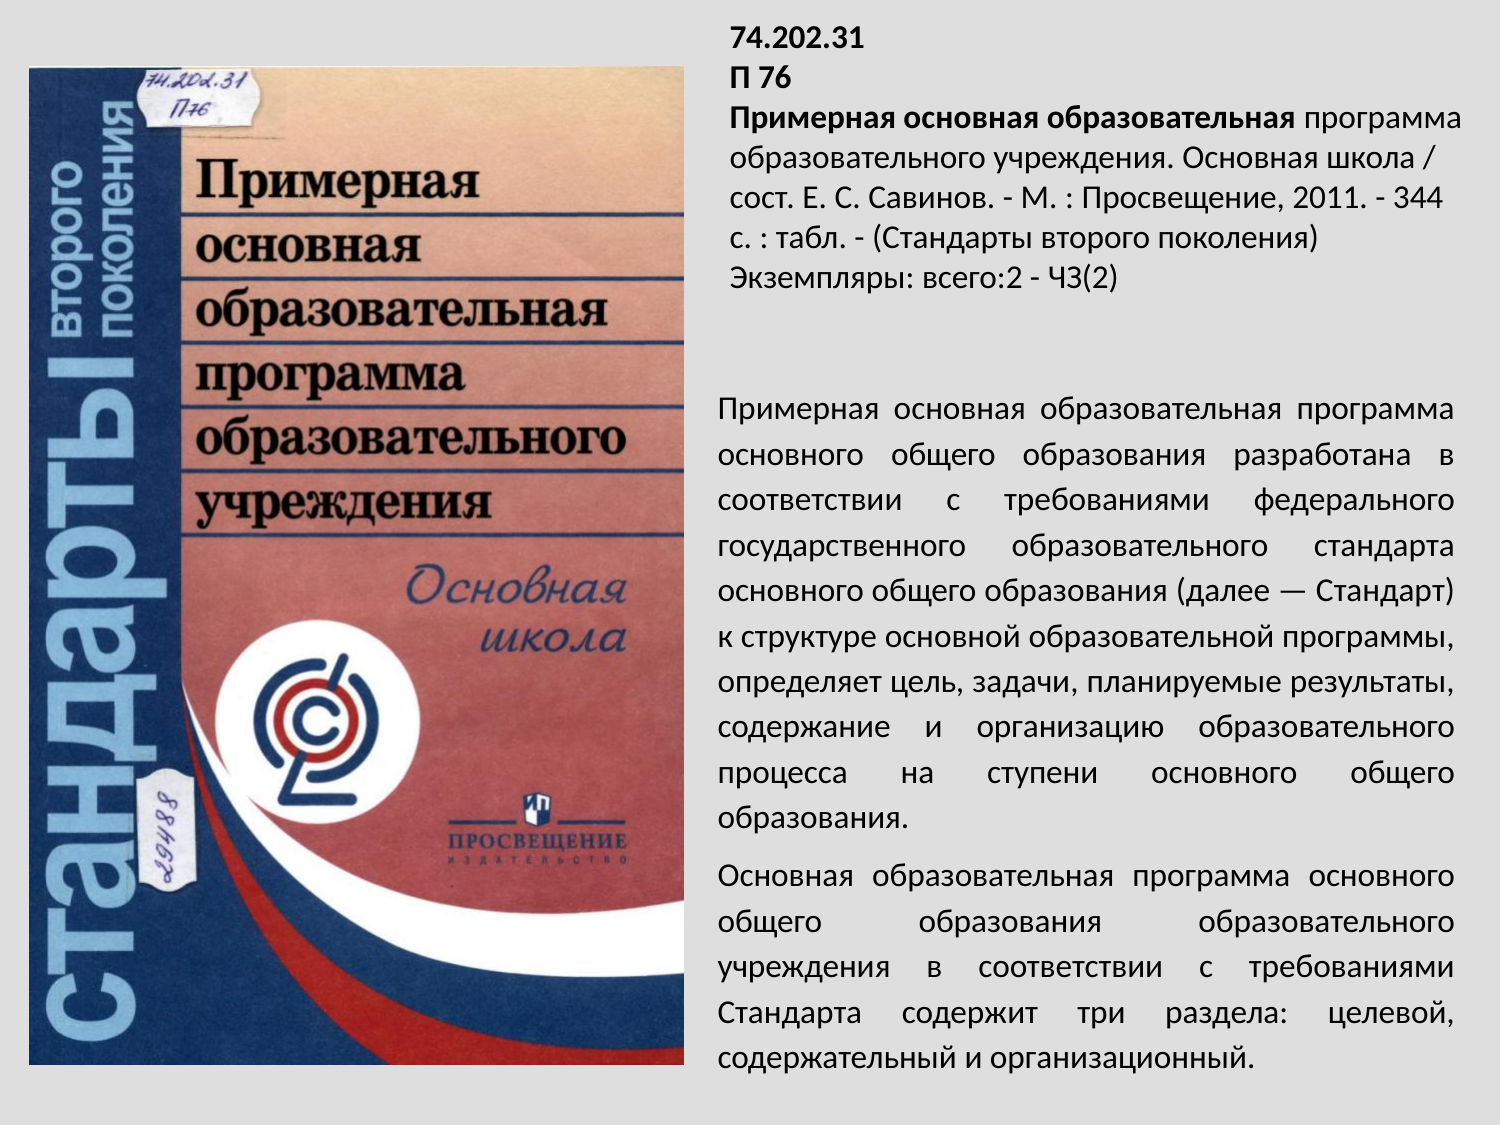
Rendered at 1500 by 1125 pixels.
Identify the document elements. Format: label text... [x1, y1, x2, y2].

text_box Примерная основная образовательная программа основного общего образования разработана в соответствии с требованиями федерального государственного образовательного стандарта основного общего образования (далее — Стандарт) к структуре основной образовательной программы, определяет цель, задачи, планируемые результаты, содержание и организацию образовательного процесса на ступени основного общего образования. Основная образовательная программа основного общего образования образовательного учреждения в соответствии с требованиями Стандарта содержит три раздела: целевой, содержательный и организационный. [702, 373, 1471, 1083]
picture [29, 65, 684, 1065]
title 74.202.31 П 76 Примерная основная образовательная программа образовательного учреждения. Основная школа / сост. Е. С. Савинов. - М. : Просвещение, 2011. - 344 с. : табл. - (Стандарты второго поколения) Экземпляры: всего:2 - ЧЗ(2) [714, 19, 1483, 291]
